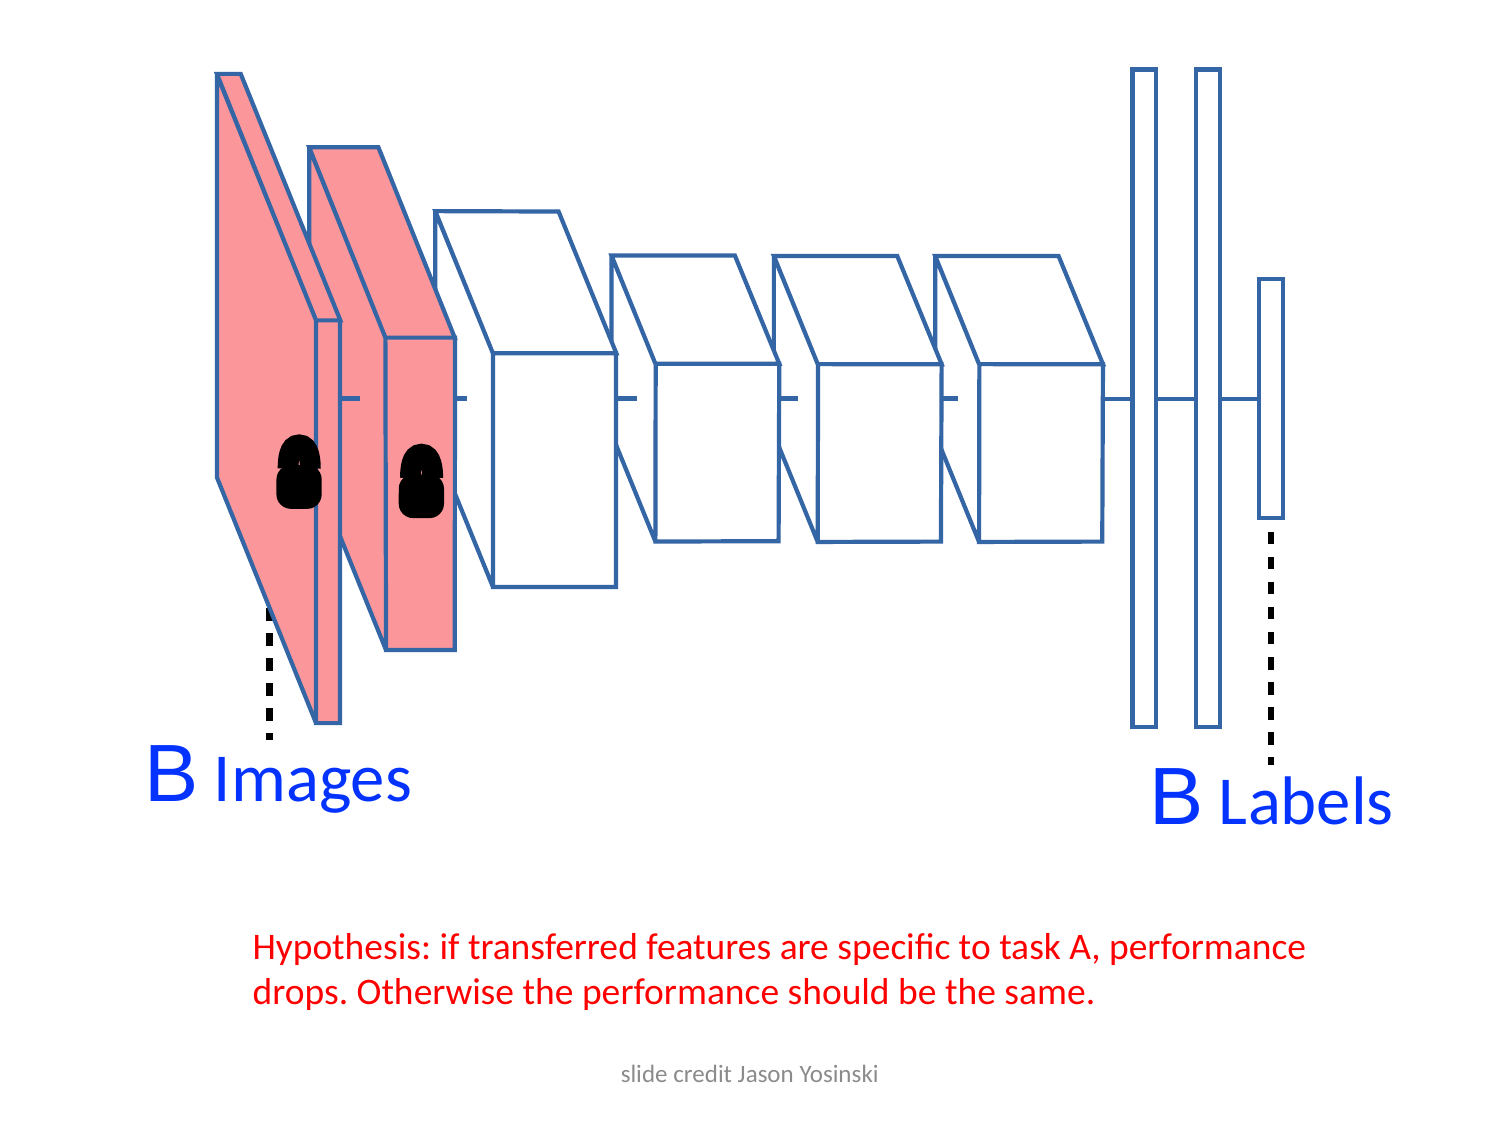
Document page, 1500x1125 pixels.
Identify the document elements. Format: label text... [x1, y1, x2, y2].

text_box [309, 147, 456, 505]
text_box [1258, 279, 1284, 505]
footer slide credit Jason Yosinski [512, 1042, 988, 1103]
text_box [435, 211, 617, 505]
text_box [611, 255, 780, 505]
text_box [935, 255, 1104, 505]
text_box [773, 255, 942, 505]
text_box [1132, 69, 1157, 505]
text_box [135, 506, 1405, 851]
text_box [216, 73, 341, 505]
text_box Hypothesis: if transferred features are specific to task A, performance drops. Otherwise the performance should be the same. [237, 914, 1358, 1020]
text_box [1195, 69, 1220, 505]
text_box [278, 444, 320, 507]
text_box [400, 453, 443, 517]
